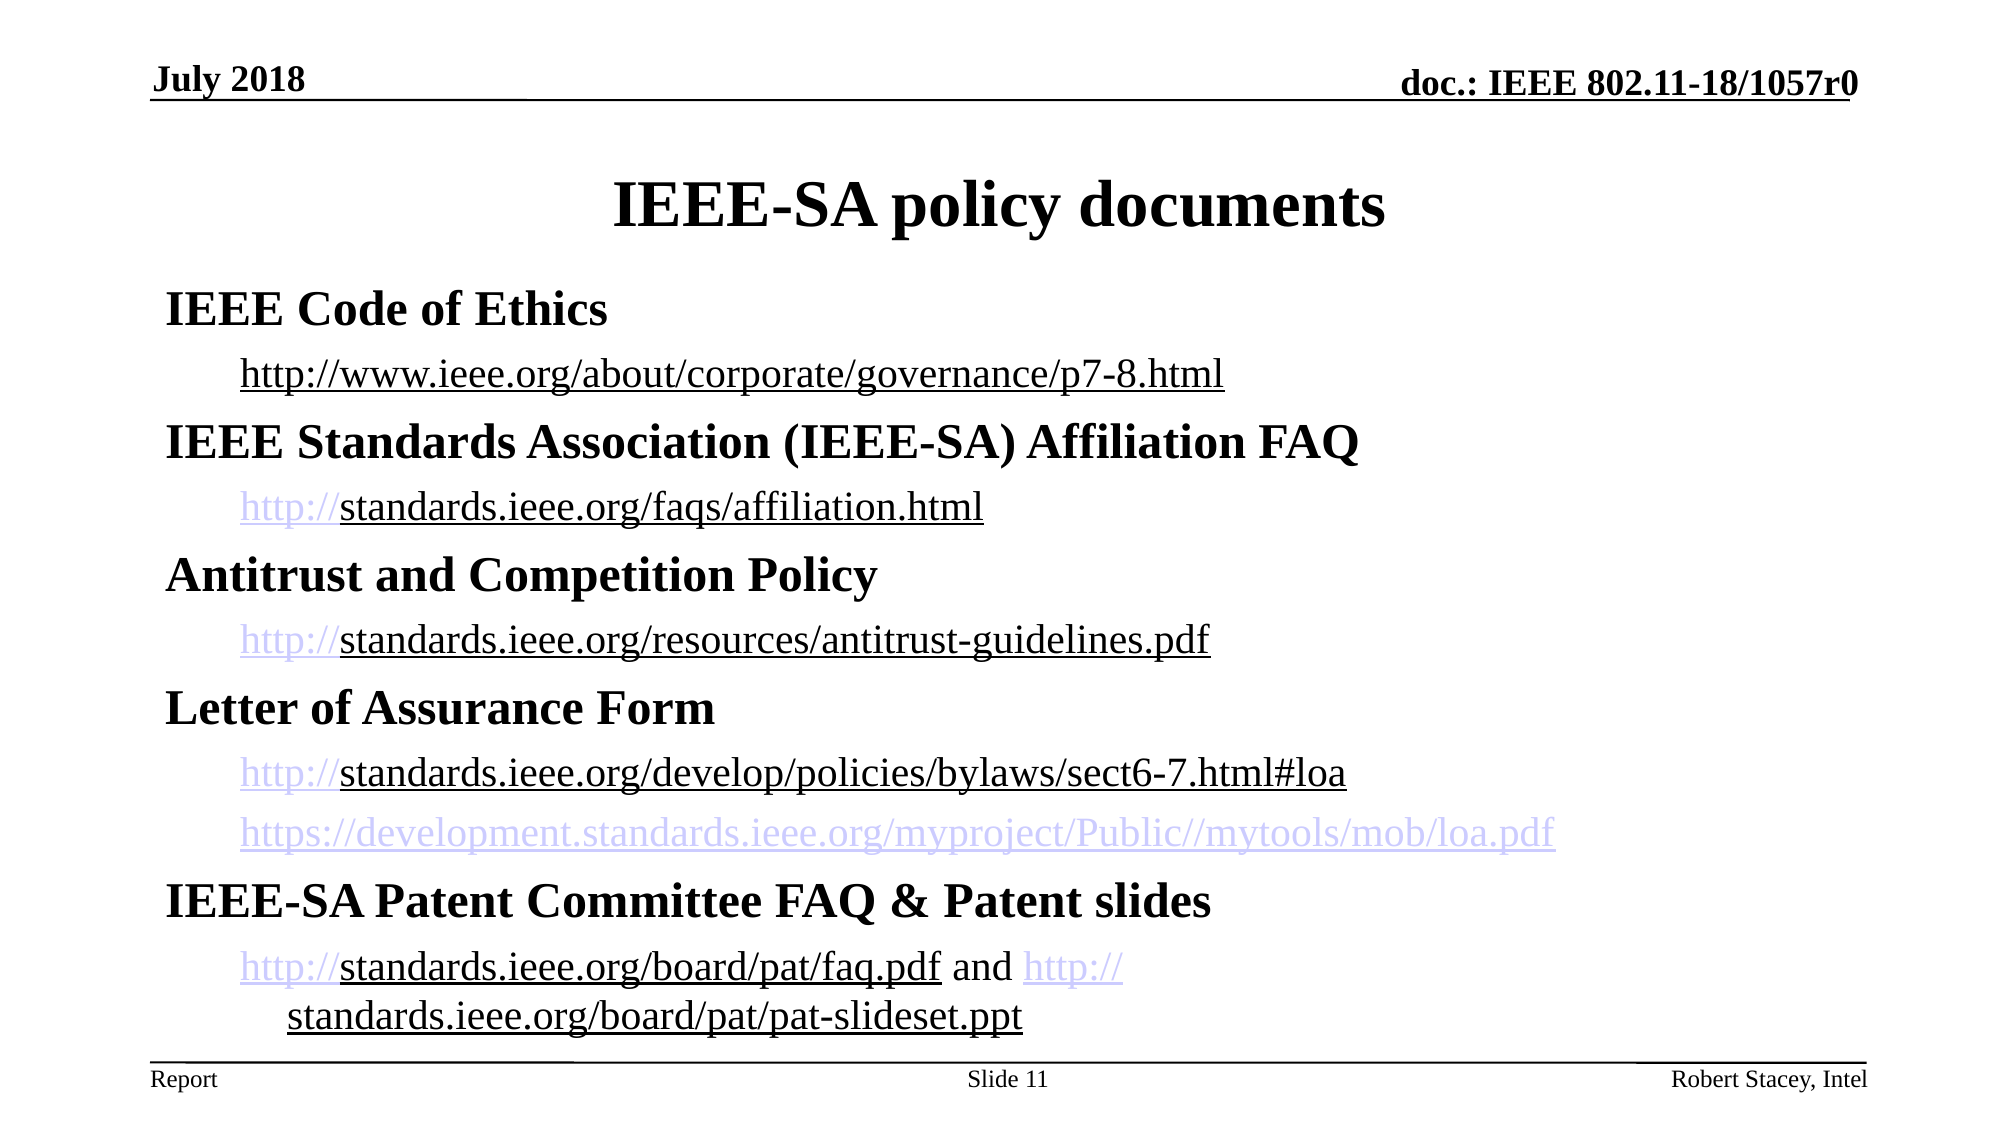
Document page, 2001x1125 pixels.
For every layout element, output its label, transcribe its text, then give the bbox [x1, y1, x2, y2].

footer Robert Stacey, Intel [1171, 1061, 1869, 1093]
title IEEE-SA policy documents [149, 112, 1850, 267]
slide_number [152, 54, 563, 100]
list IEEE Code of Ethics http://www.ieee.org/about/corporate/governance/p7-8.html IEEE Standards Association (IEEE-SA) Affiliation FAQ http://standards.ieee.org/faqs/affiliation.html Antitrust and Competition Policy http://standards.ieee.org/resources/antitrust-guidelines.pdf Letter of Assurance Form http://standards.ieee.org/develop/policies/bylaws/sect6-7.html#loa https://development.standards.ieee.org/myproject/Public//mytools/mob/loa.pdf IEEE-SA Patent Committee FAQ & Patent slides http://standards.ieee.org/board/pat/faq.pdf and http://standards.ieee.org/board/pat/pat-slideset.ppt [149, 267, 1850, 1063]
slide_number Slide 11 [950, 1061, 1067, 1123]
